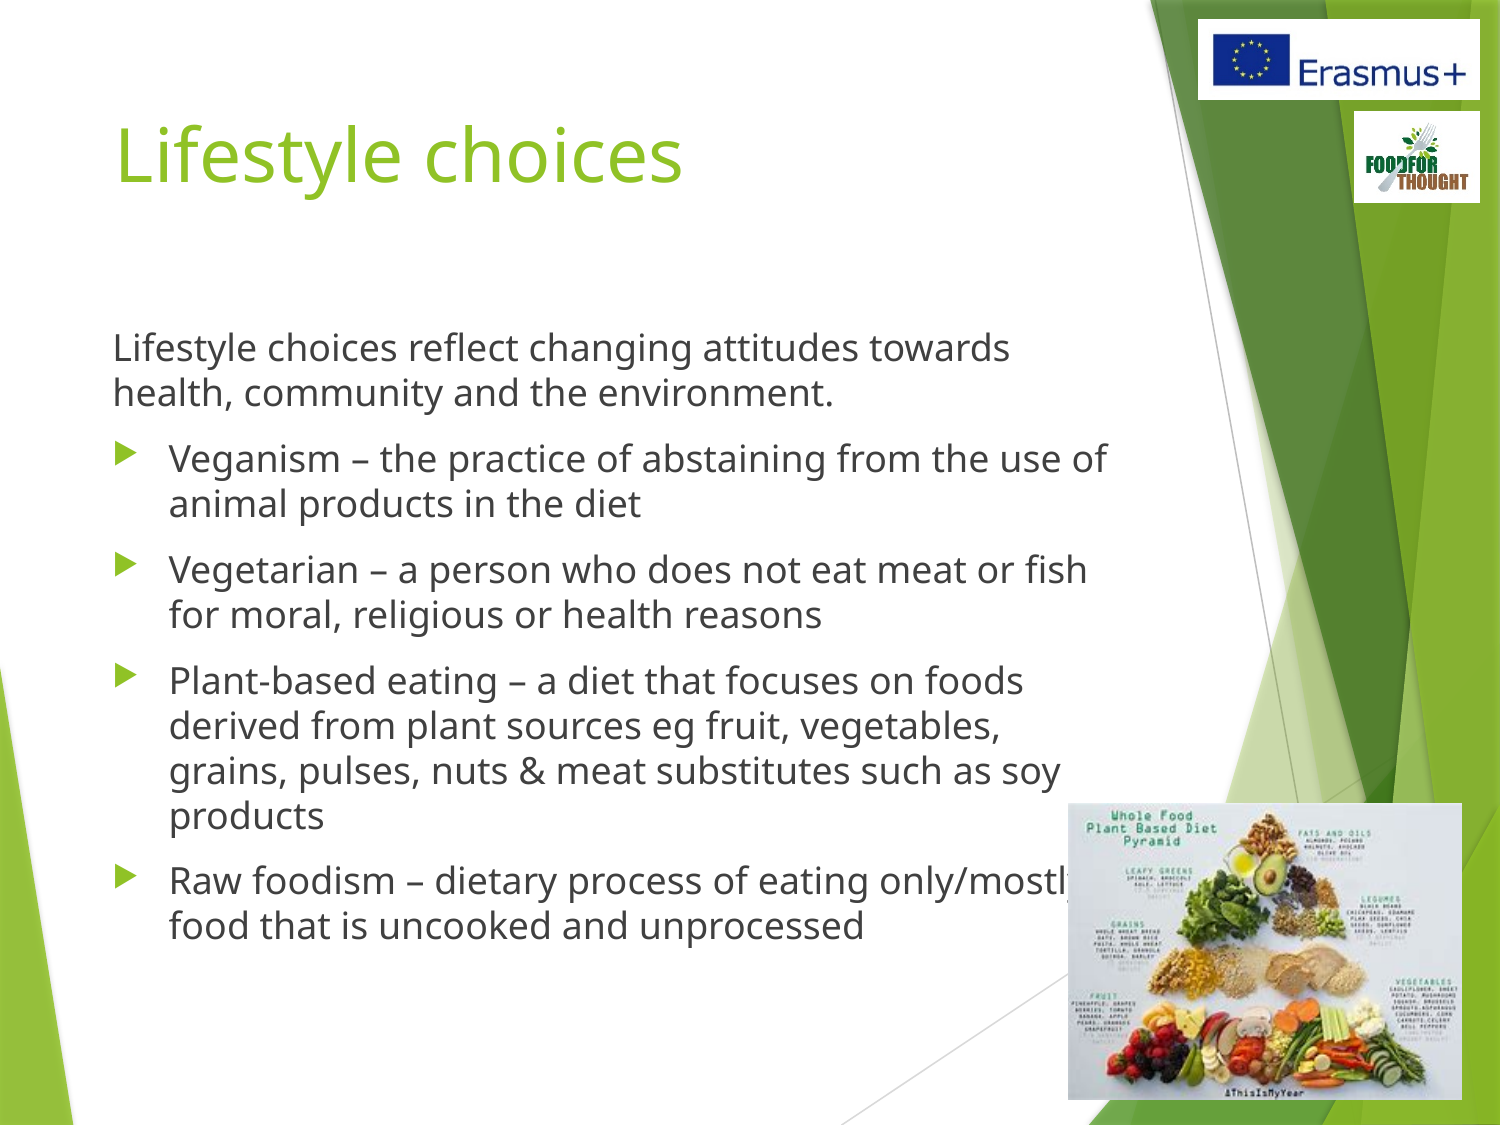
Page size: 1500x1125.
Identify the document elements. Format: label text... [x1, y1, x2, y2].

picture [1068, 802, 1462, 1100]
picture [1198, 19, 1481, 101]
title Lifestyle choices [99, 99, 1142, 317]
picture [1353, 111, 1481, 204]
list Lifestyle choices reflect changing attitudes towards health, community and the environment. Veganism – the practice of abstaining from the use of animal products in the diet Vegetarian – a person who does not eat meat or fish for moral, religious or health reasons Plant-based eating – a diet that focuses on foods derived from plant sources eg fruit, vegetables, grains, pulses, nuts & meat substitutes such as soy products Raw foodism – dietary process of eating only/mostly food that is uncooked and unprocessed [97, 316, 1139, 1100]
